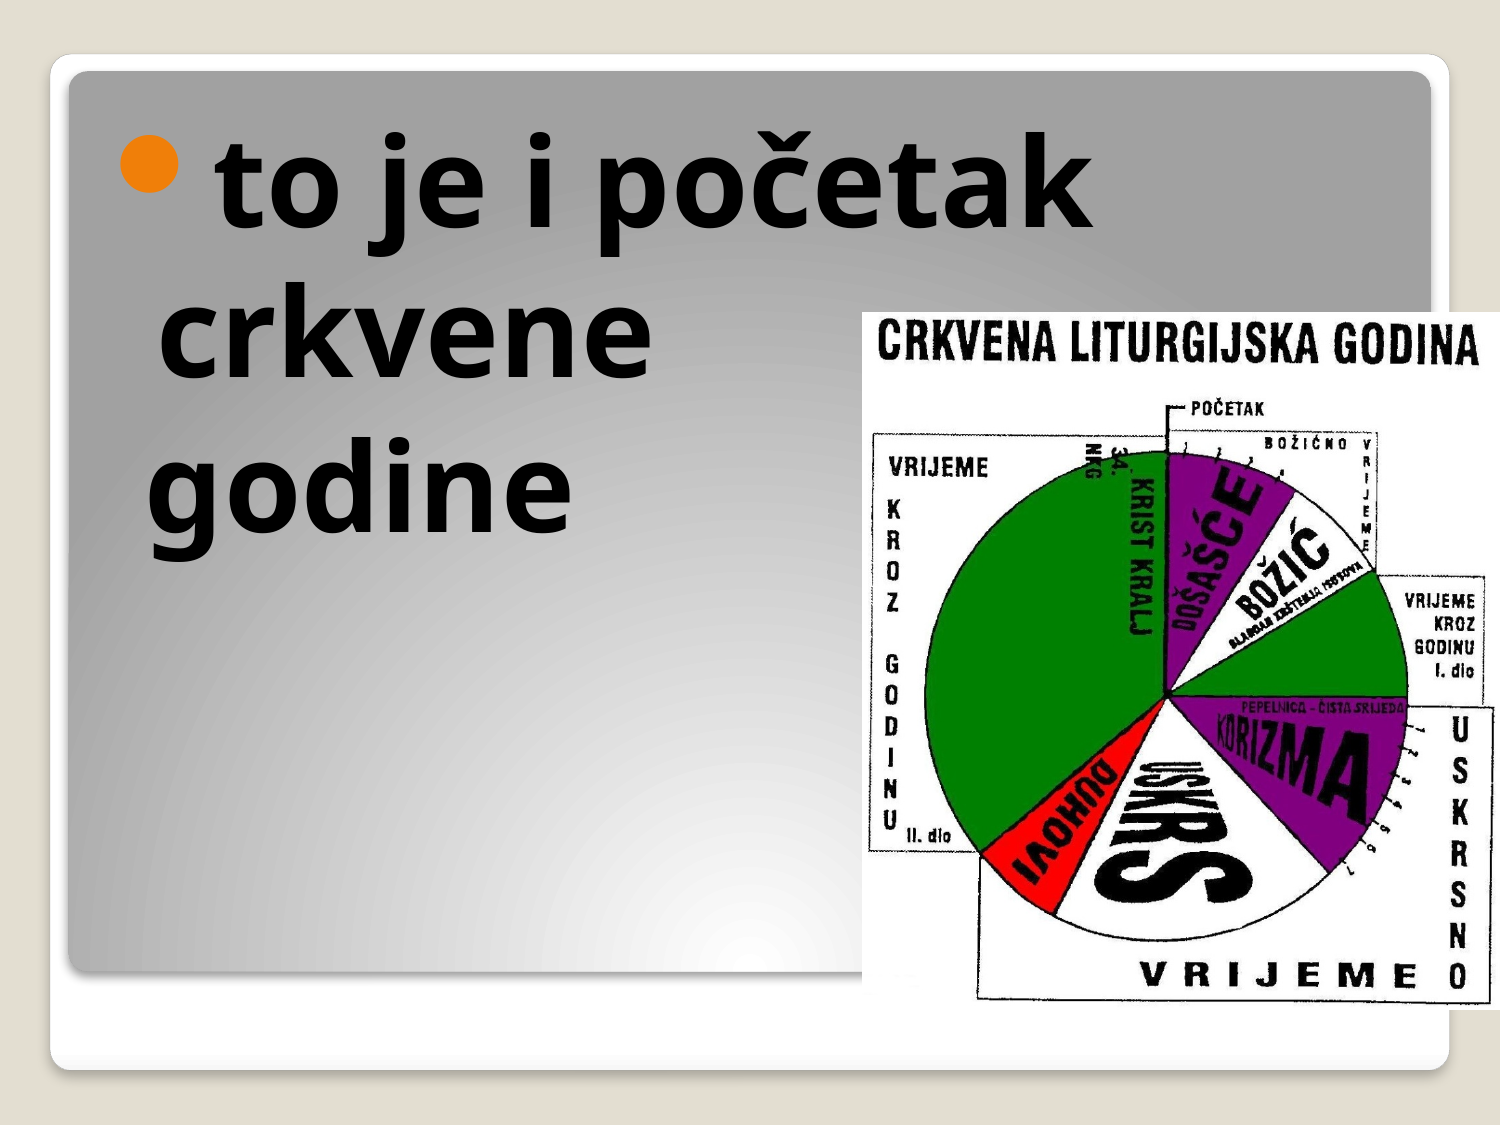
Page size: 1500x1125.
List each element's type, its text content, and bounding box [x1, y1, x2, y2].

picture [862, 312, 1500, 1010]
list to je i početak crkvene godine [82, 86, 1425, 774]
